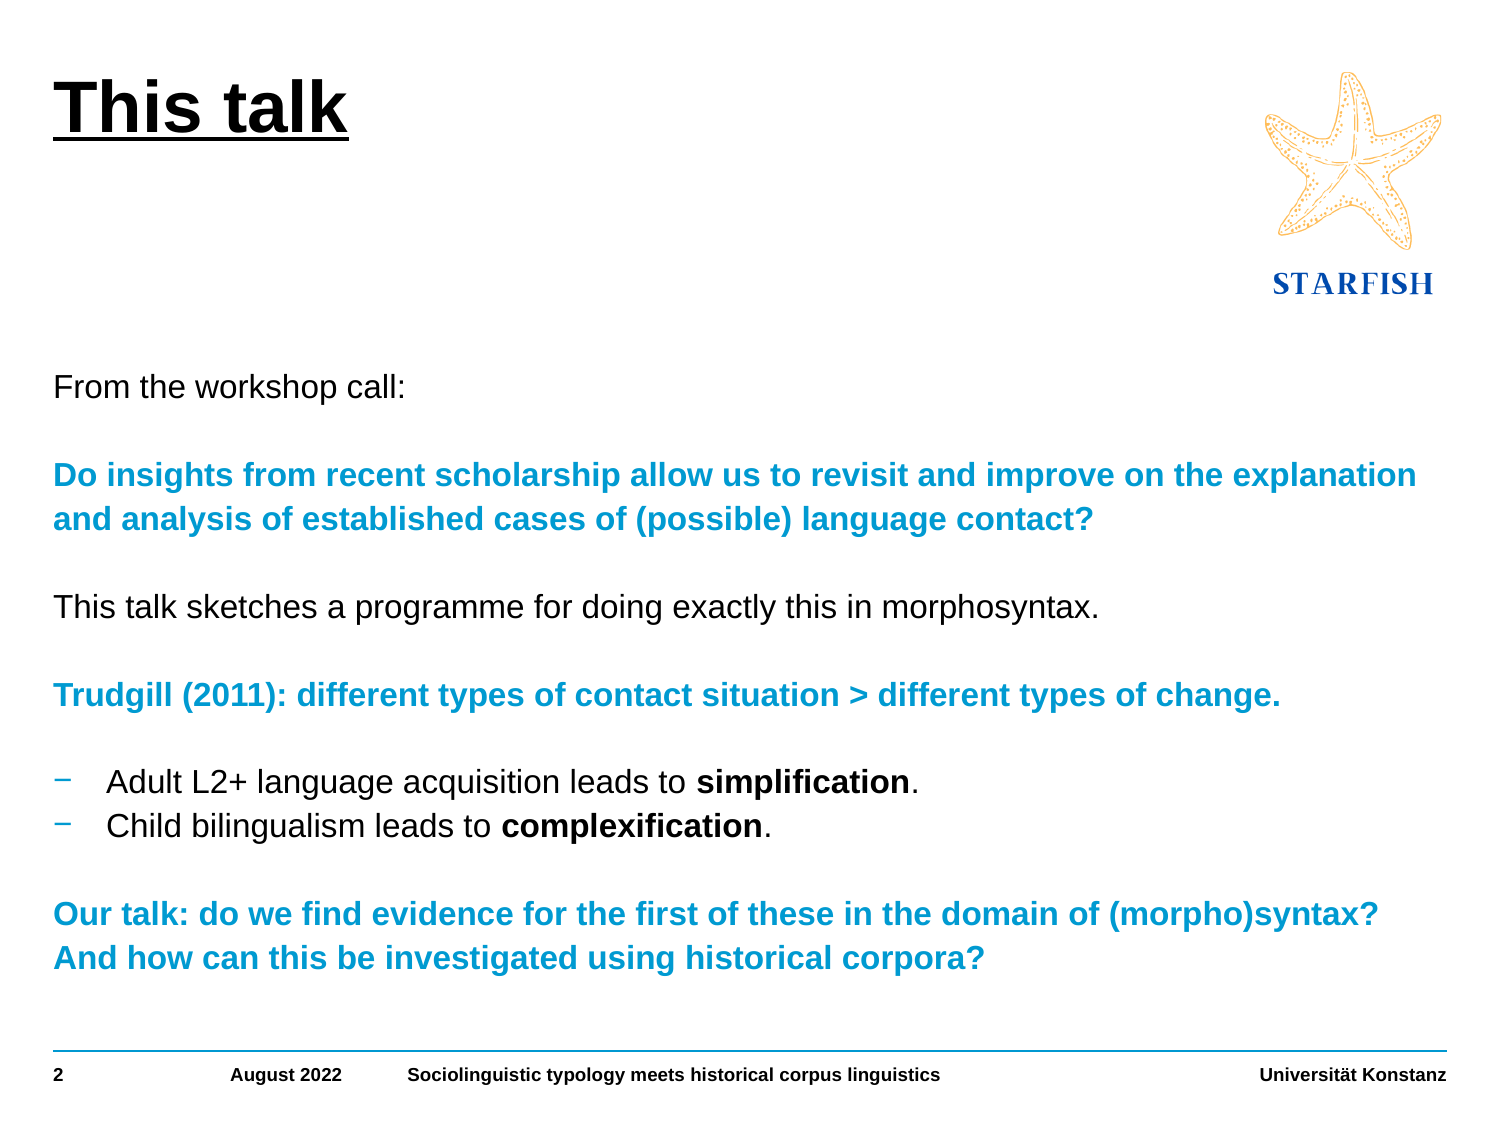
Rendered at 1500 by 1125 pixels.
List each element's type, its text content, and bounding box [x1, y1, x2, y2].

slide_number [230, 1058, 384, 1094]
picture [1257, 66, 1447, 303]
slide_number ‹#› [53, 1058, 207, 1094]
list From the workshop call: Do insights from recent scholarship allow us to revisit and improve on the explanation and analysis of established cases of (possible) language contact? This talk sketches a programme for doing exactly this in morphosyntax. Trudgill (2011): different types of contact situation > different types of change. Adult L2+ language acquisition leads to simplification. Child bilingualism leads to complexification. Our talk: do we find evidence for the first of these in the domain of (morpho)syntax? And how can this be investigated using historical corpora? [53, 361, 1447, 1000]
footer Sociolinguistic typology meets historical corpus linguistics [407, 1058, 1105, 1094]
title This talk [53, 66, 1093, 268]
